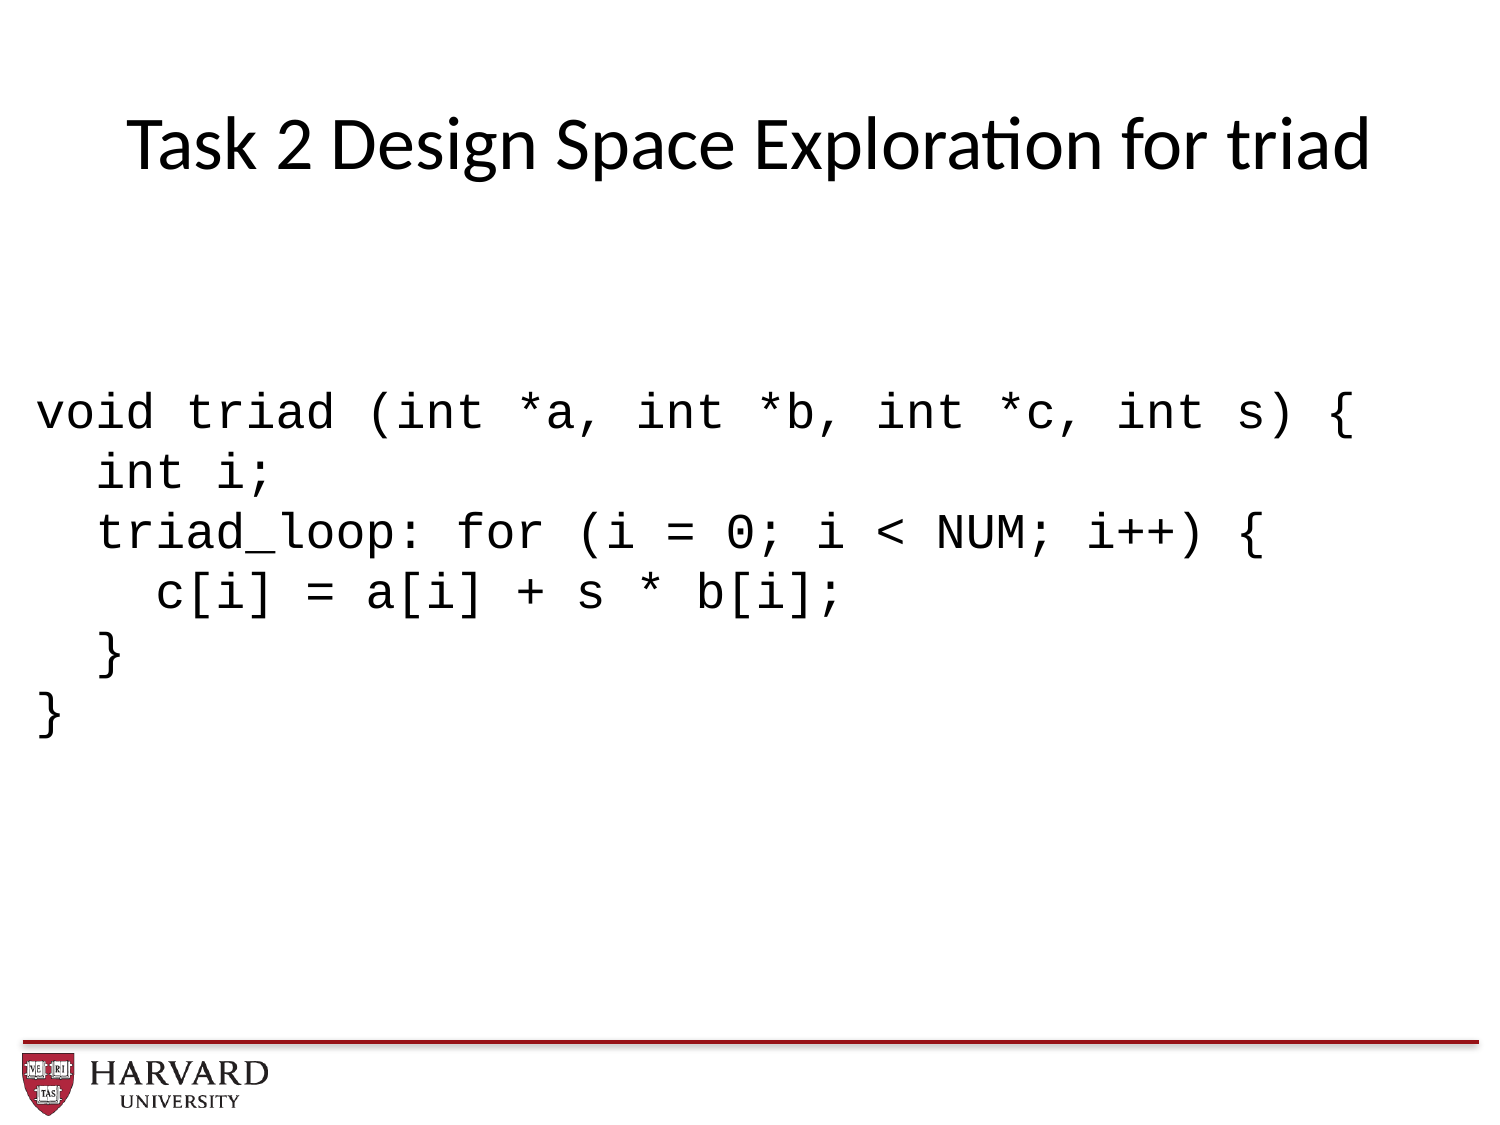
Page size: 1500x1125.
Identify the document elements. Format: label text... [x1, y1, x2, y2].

title Task 2 Design Space Exploration for triad [75, 45, 1425, 233]
picture [22, 1053, 268, 1116]
text_box void triad (int *a, int *b, int *c, int s) { int i; triad_loop: for (i = 0; i < NUM; i++) { c[i] = a[i] + s * b[i]; } } [20, 370, 1475, 746]
